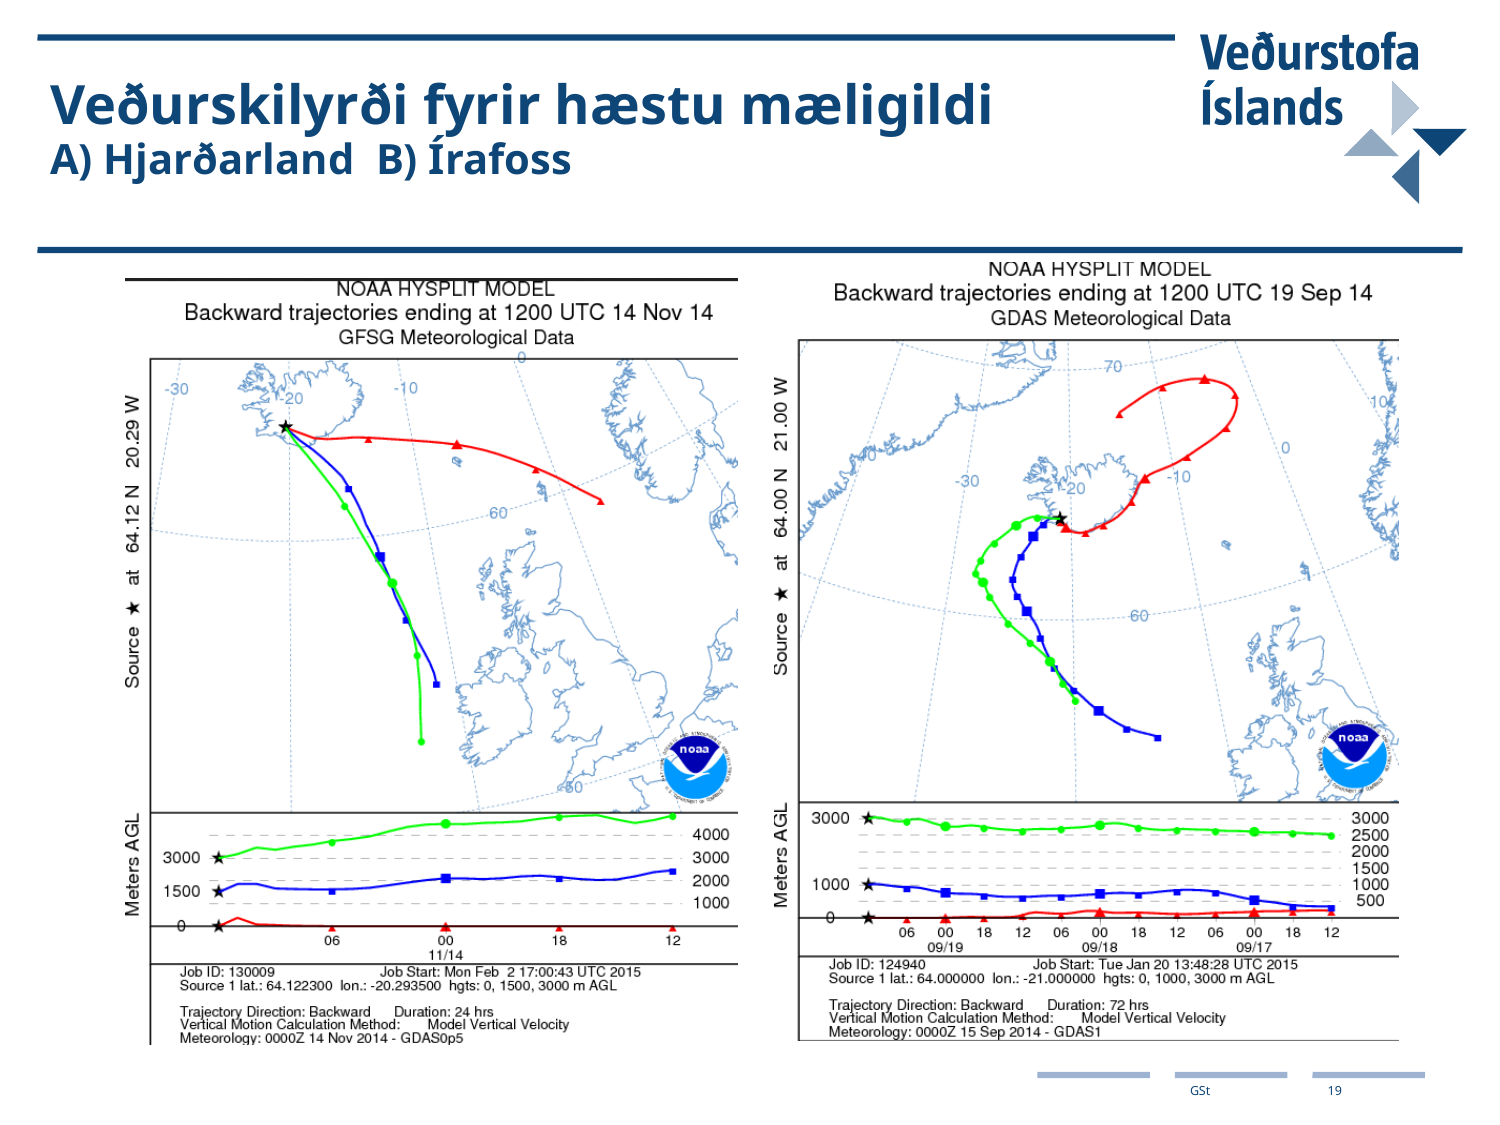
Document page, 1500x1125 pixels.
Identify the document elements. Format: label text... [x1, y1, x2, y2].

slide_number 19 [1312, 1074, 1425, 1113]
title Veðurskilyrði fyrir hæstu mæligildi A) Hjarðarland B) Írafoss [49, 74, 1176, 238]
slide_number [1037, 1074, 1150, 1110]
picture [1172, 4, 1495, 227]
picture [774, 262, 1399, 1041]
picture [124, 277, 738, 1046]
footer GSt [1175, 1074, 1288, 1110]
